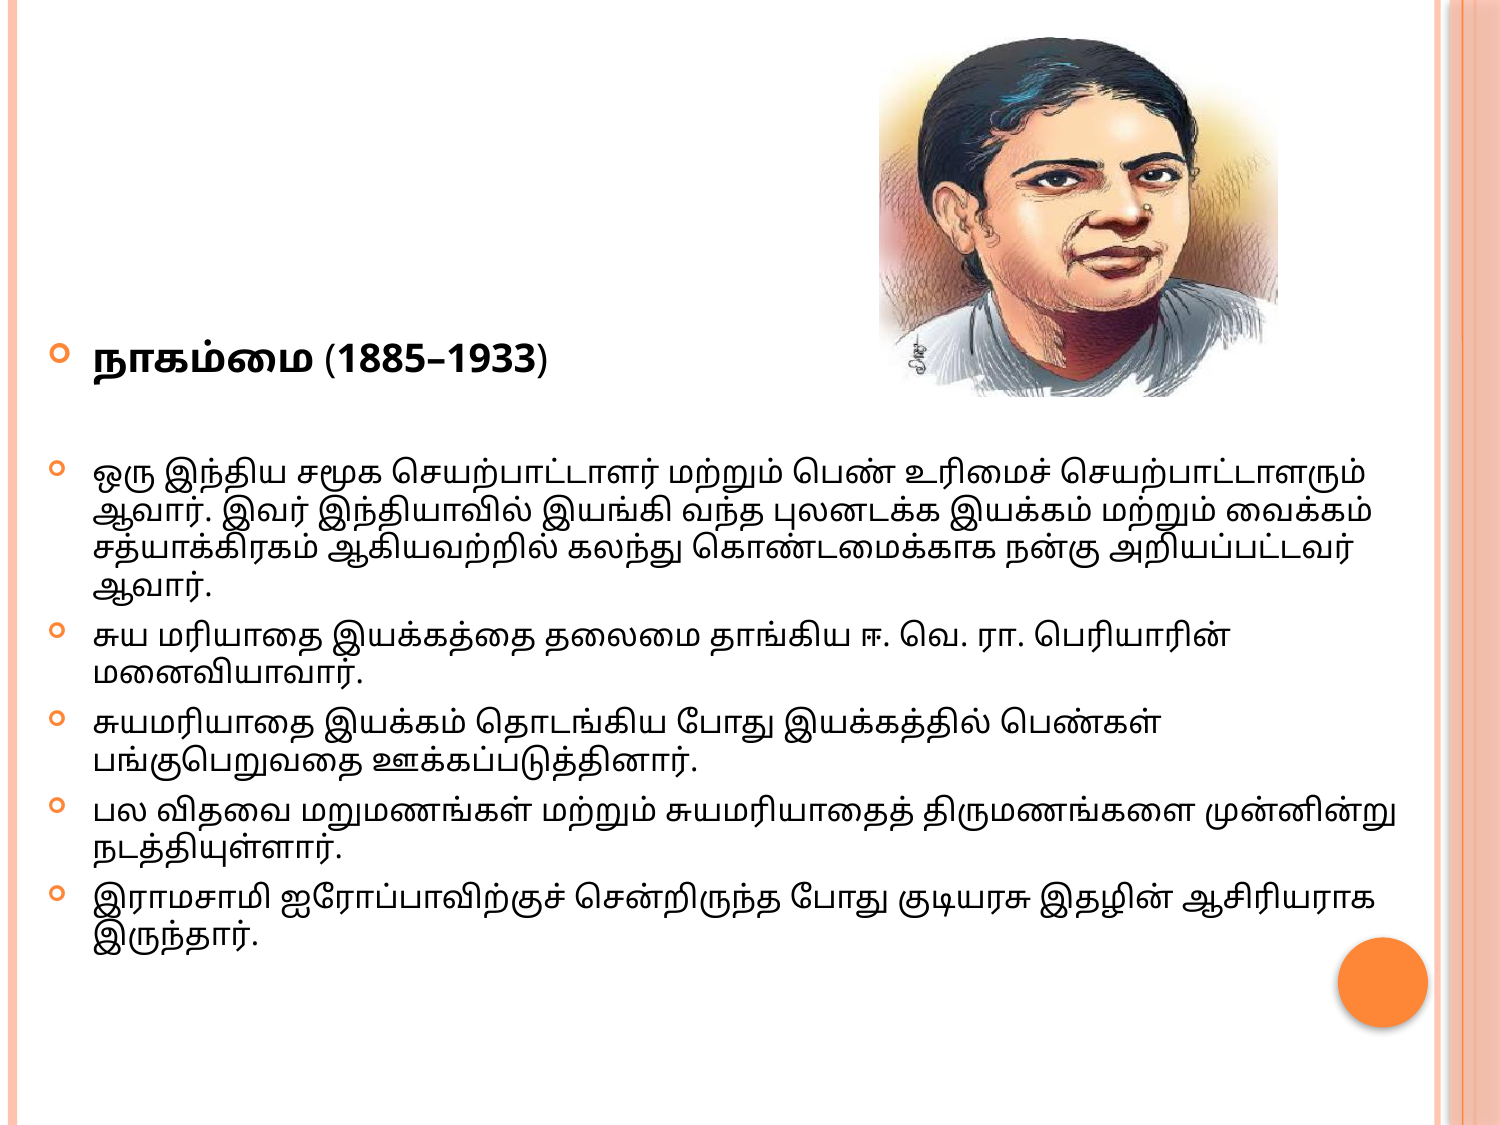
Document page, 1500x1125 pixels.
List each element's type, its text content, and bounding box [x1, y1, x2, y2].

list நாகம்மை (1885–1933) ஒரு இந்திய சமூக செயற்பாட்டாளர் மற்றும் பெண் உரிமைச் செயற்பாட்டாளரும் ஆவார். இவர் இந்தியாவில் இயங்கி வந்த புலனடக்க இயக்கம் மற்றும் வைக்கம் சத்யாக்கிரகம் ஆகியவற்றில் கலந்து கொண்டமைக்காக நன்கு அறியப்பட்டவர் ஆவார். சுய மரியாதை இயக்கத்தை தலைமை தாங்கிய ஈ. வெ. ரா. பெரியாரின் மனைவியாவார். சுயமரியாதை இயக்கம் தொடங்கிய போது இயக்கத்தில் பெண்கள் பங்குபெறுவதை ஊக்கப்படுத்தினார். பல விதவை மறுமணங்கள் மற்றும் சுயமரியாதைத் திருமணங்களை முன்னின்று நடத்தியுள்ளார். இராமசாமி ஐரோப்பாவிற்குச் சென்றிருந்த போது குடியரசு இதழின் ஆசிரியராக இருந்தார். [32, 325, 1414, 1125]
picture [878, 37, 1279, 398]
